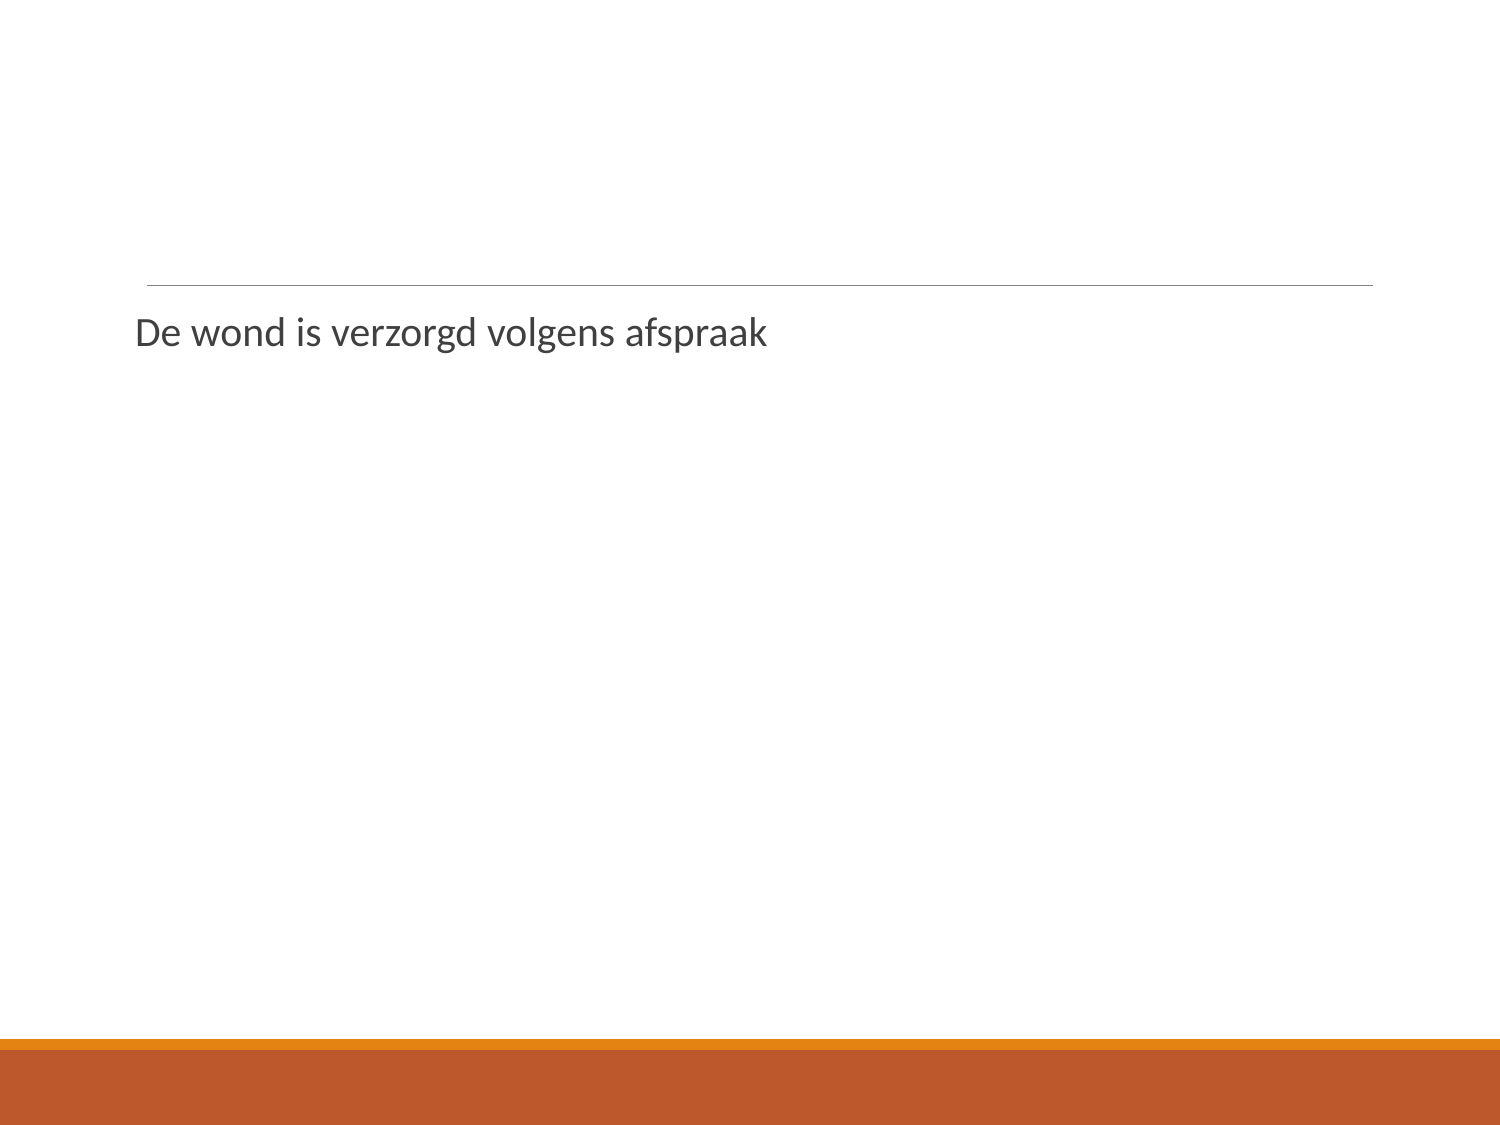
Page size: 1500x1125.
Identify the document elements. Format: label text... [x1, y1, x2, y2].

list De wond is verzorgd volgens afspraak [135, 302, 1373, 963]
